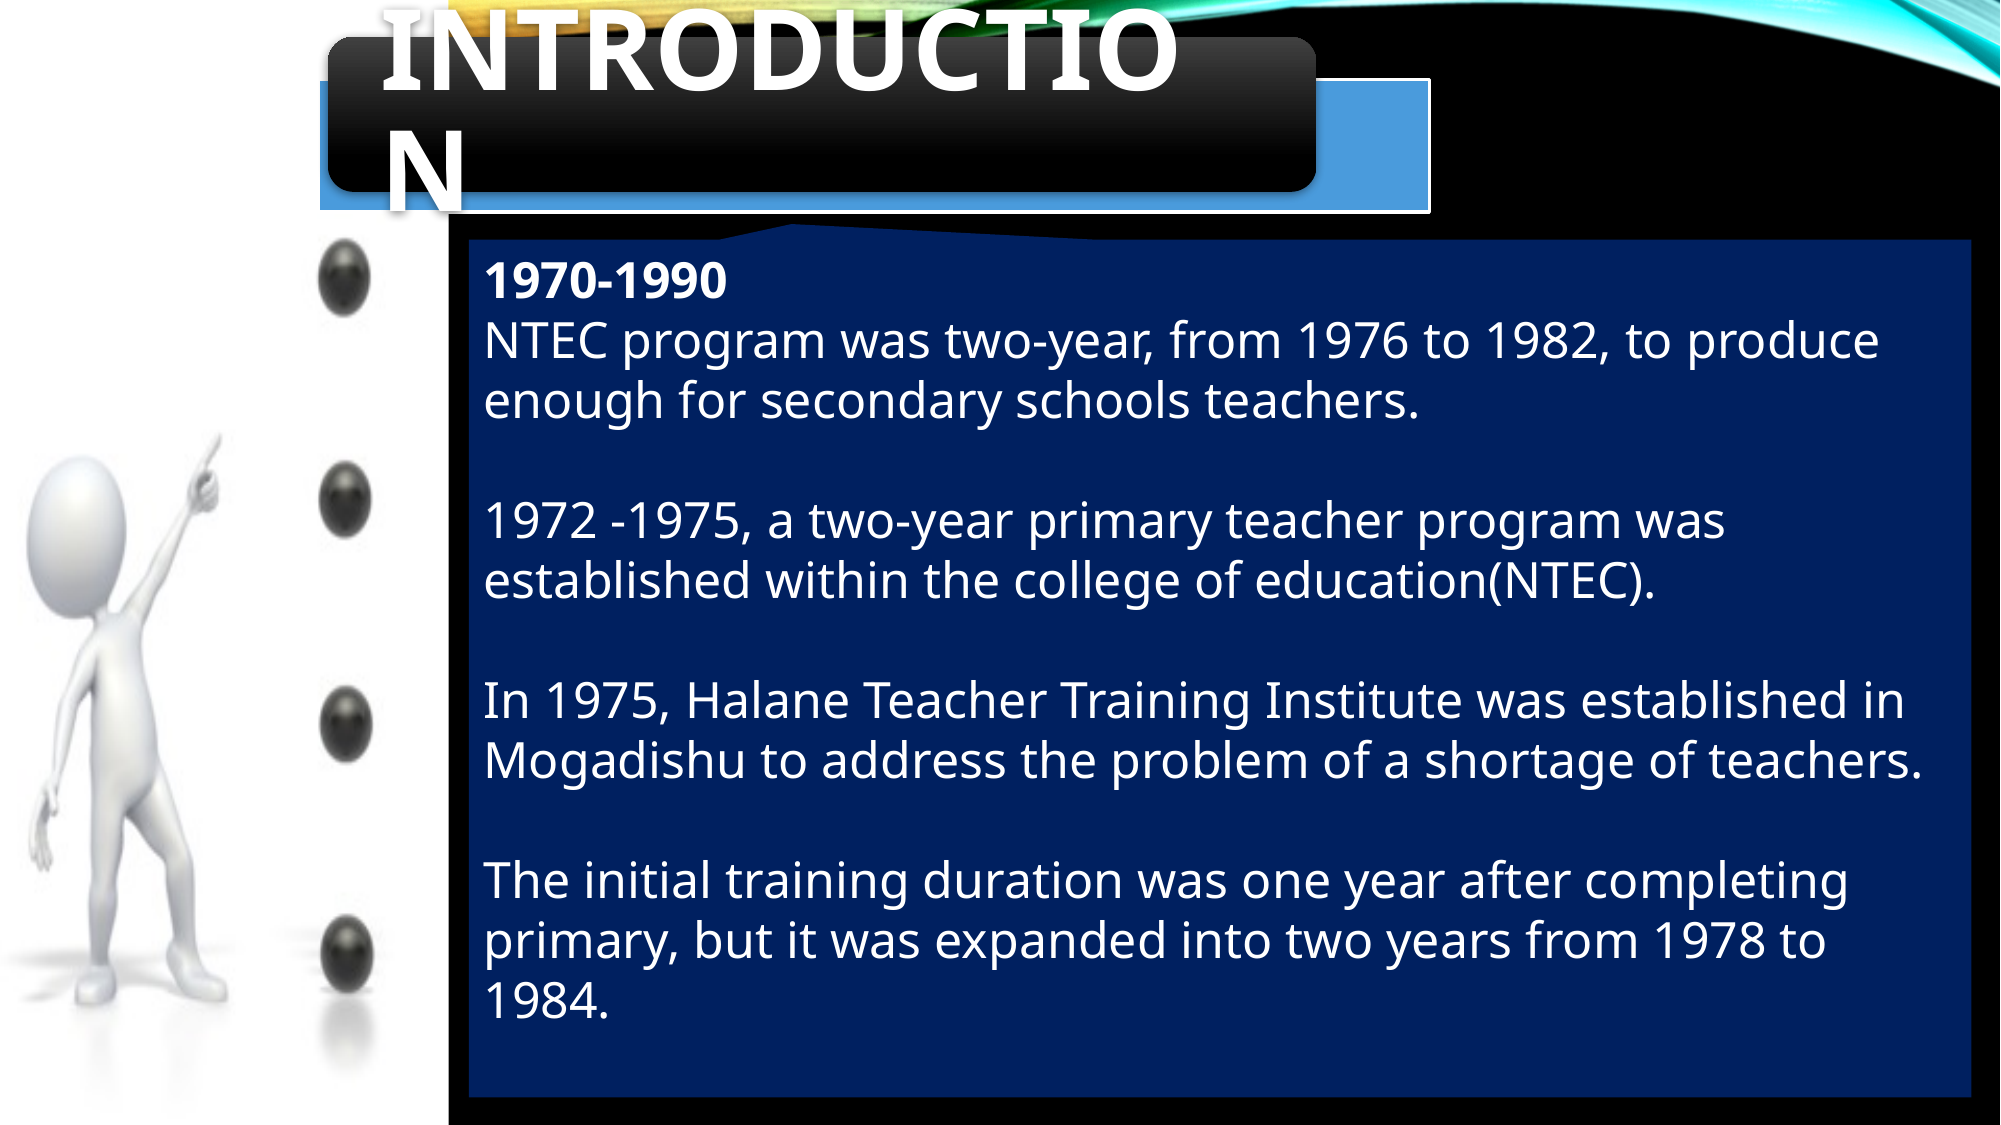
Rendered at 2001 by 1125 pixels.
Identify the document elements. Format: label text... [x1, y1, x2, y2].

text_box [0, 0, 449, 1125]
text_box 1970-1990 NTEC program was two-year, from 1976 to 1982, to produce enough for secondary schools teachers. 1972 -1975, a two-year primary teacher program was established within the college of education(NTEC). In 1975, Halane Teacher Training Institute was established in Mogadishu to address the problem of a shortage of teachers. The initial training duration was one year after completing primary, but it was expanded into two years from 1978 to 1984. [468, 224, 1972, 1098]
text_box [60, 0, 1474, 213]
picture [449, 0, 2000, 237]
